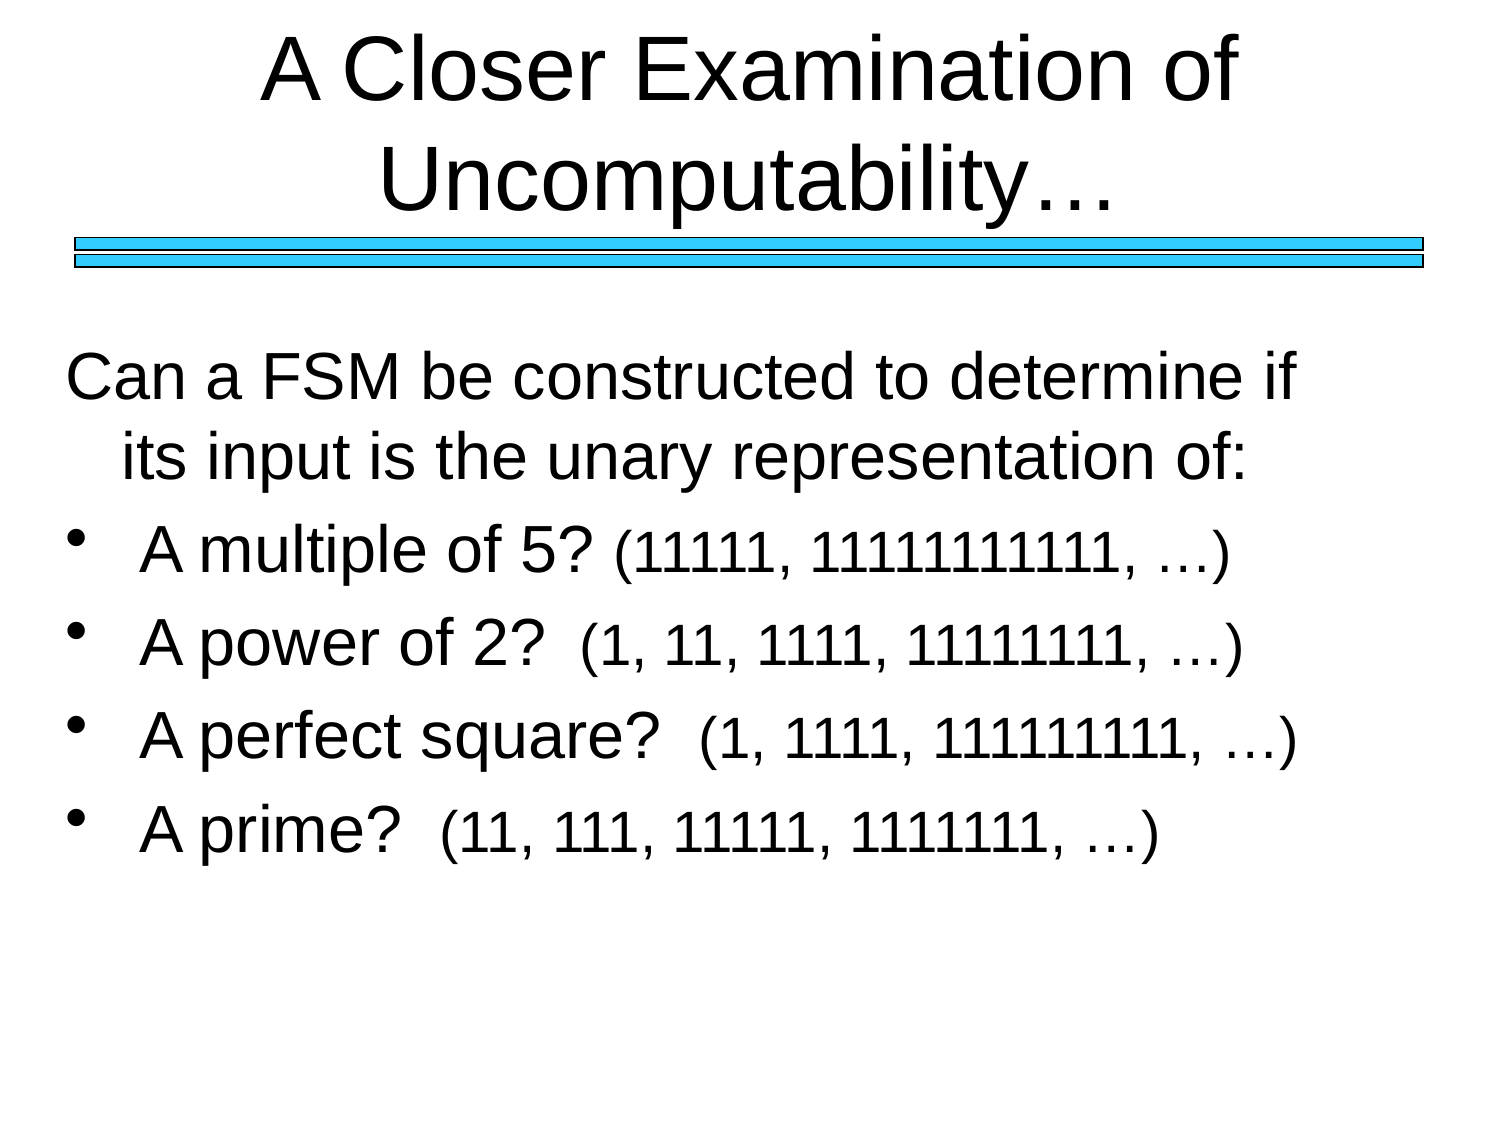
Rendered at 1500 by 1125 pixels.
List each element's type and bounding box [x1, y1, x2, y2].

list [50, 324, 1388, 1000]
title [112, 24, 1388, 213]
text_box [74, 237, 1424, 268]
